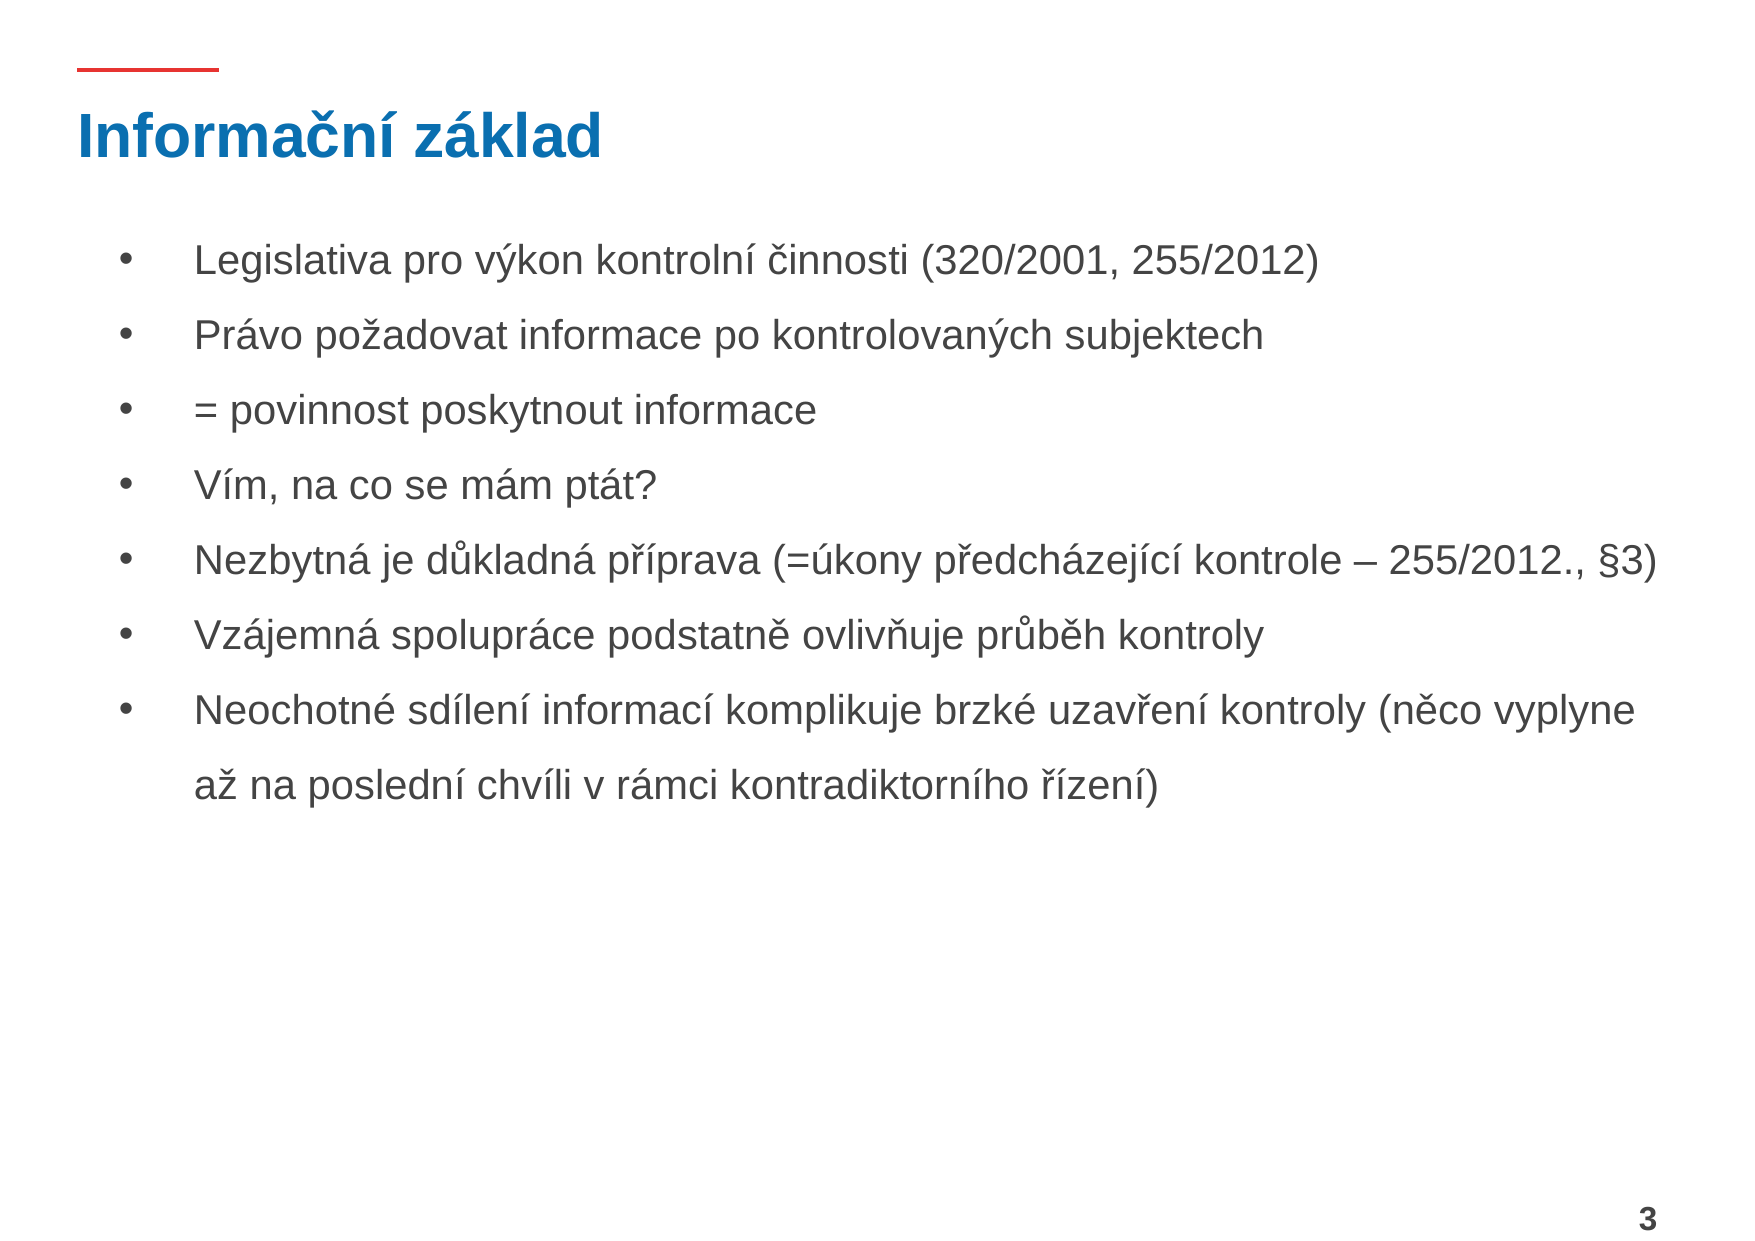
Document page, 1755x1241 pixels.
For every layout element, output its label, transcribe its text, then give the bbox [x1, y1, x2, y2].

title Informační základ [77, 95, 1552, 172]
text_box 3 [1540, 1188, 1755, 1241]
list Legislativa pro výkon kontrolní činnosti (320/2001, 255/2012) Právo požadovat informace po kontrolovaných subjektech = povinnost poskytnout informace Vím, na co se mám ptát? Nezbytná je důkladná příprava (=úkony předcházející kontrole – 255/2012., §3) Vzájemná spolupráce podstatně ovlivňuje průběh kontroly Neochotné sdílení informací komplikuje brzké uzavření kontroly (něco vyplyne až na poslední chvíli v rámci kontradiktorního řízení) [89, 207, 1667, 1096]
